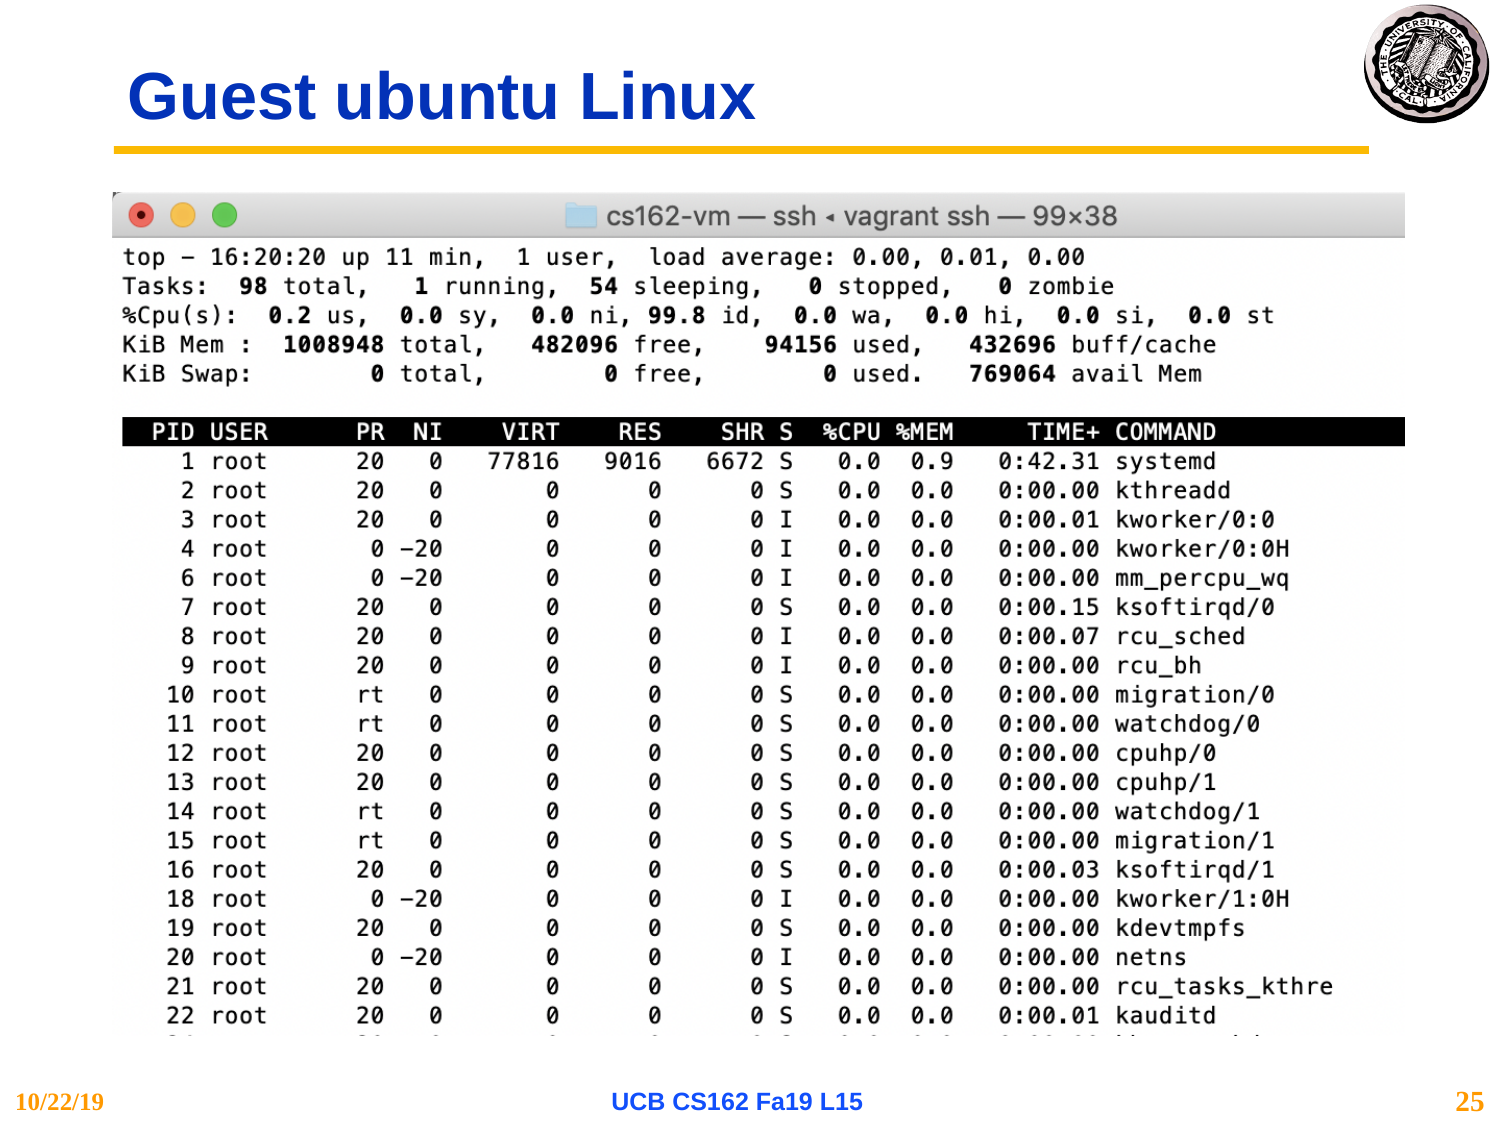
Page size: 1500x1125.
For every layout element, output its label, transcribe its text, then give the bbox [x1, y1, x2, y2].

footer UCB CS162 Fa19 L15 [499, 1074, 976, 1125]
picture [112, 191, 1405, 1037]
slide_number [0, 1074, 251, 1125]
slide_number 25 [1412, 1074, 1500, 1125]
title Guest ubuntu Linux [112, 37, 1375, 159]
picture [1350, 0, 1500, 127]
